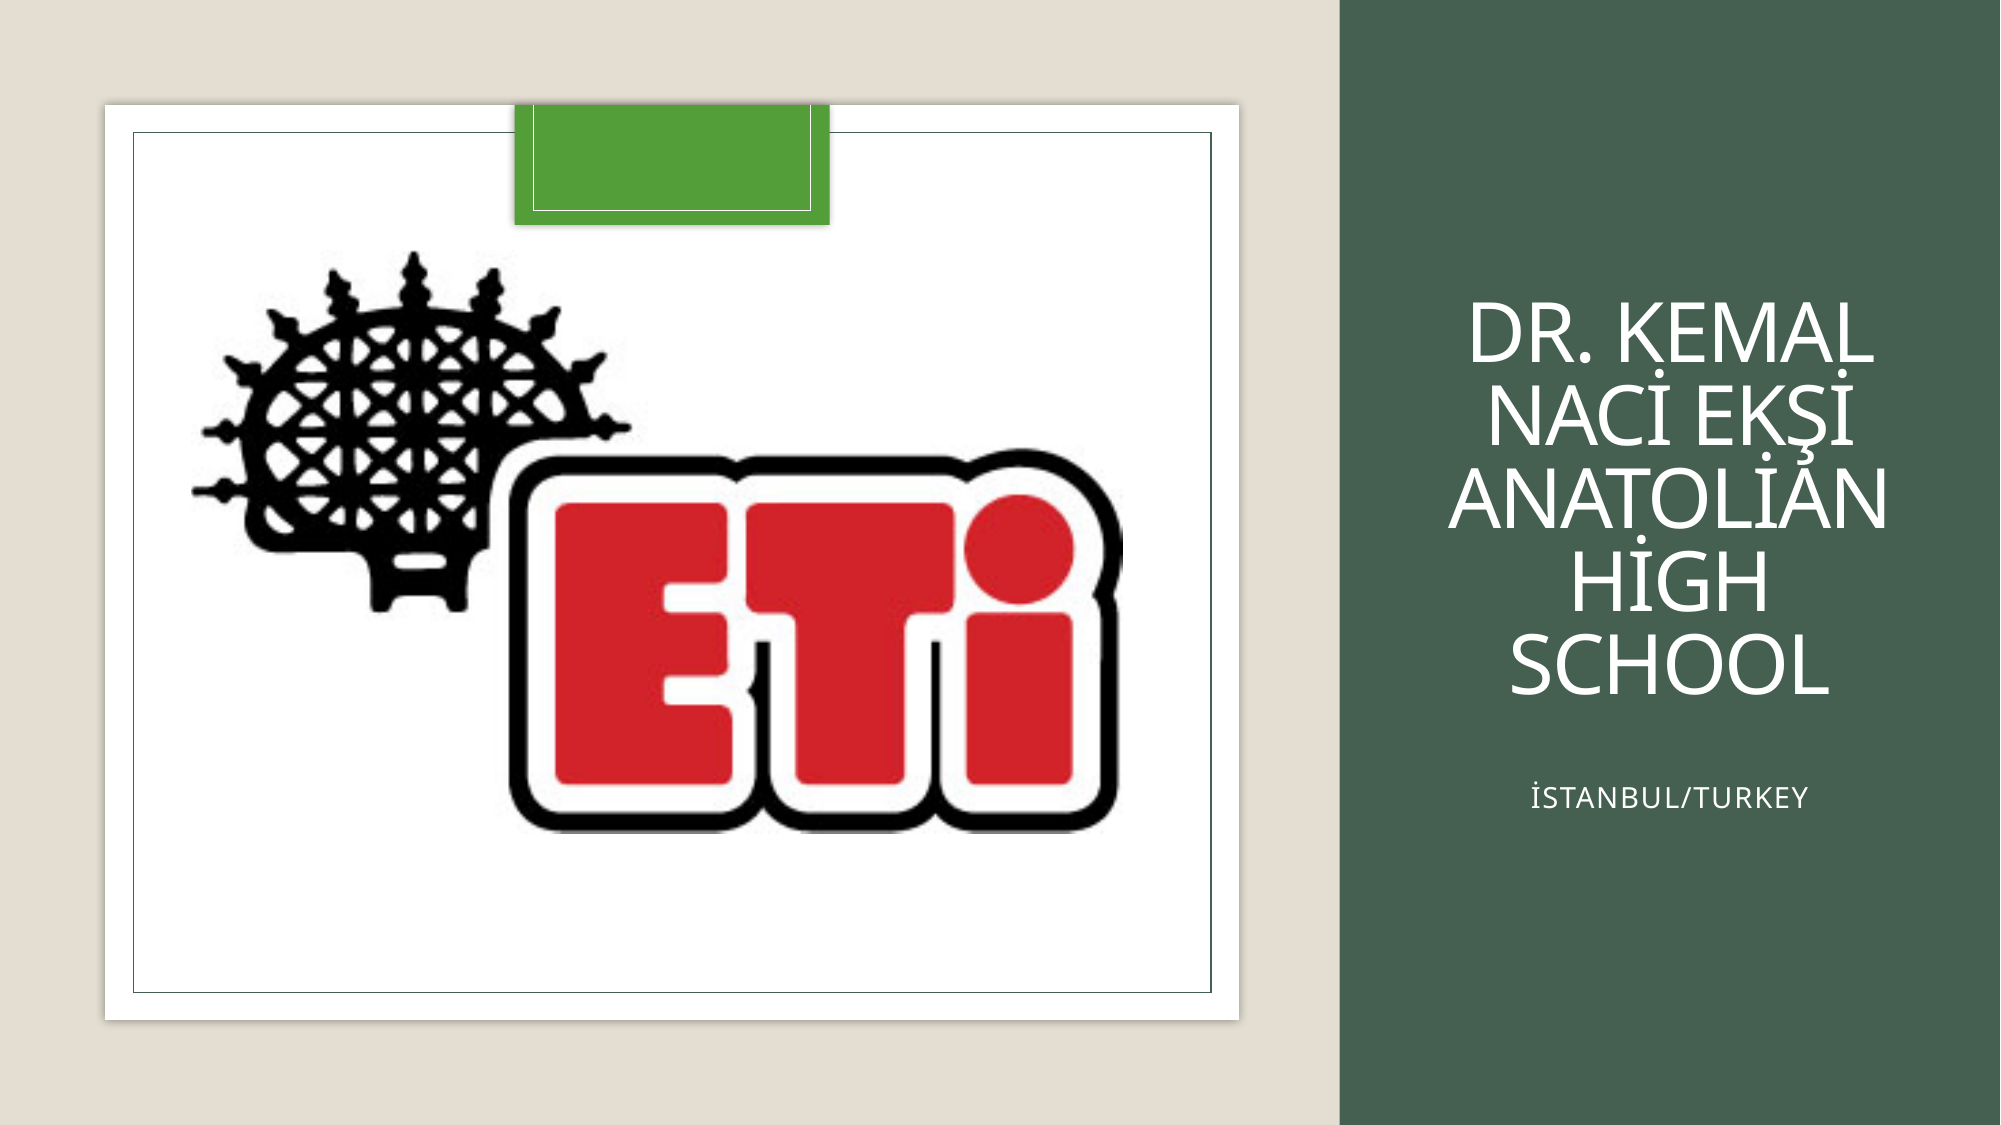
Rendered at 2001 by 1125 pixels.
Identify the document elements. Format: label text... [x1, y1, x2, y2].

text_box [514, 104, 831, 226]
text_box [105, 105, 1239, 1020]
title Dr. Kemal naci ekşi anatolian high school [1404, 236, 1936, 771]
subtitle İSTANBUL/TURKEY [1404, 772, 1936, 1018]
text_box [0, 0, 1341, 1125]
text_box [133, 132, 1211, 993]
picture [191, 250, 1123, 834]
text_box [1341, 0, 2000, 1125]
